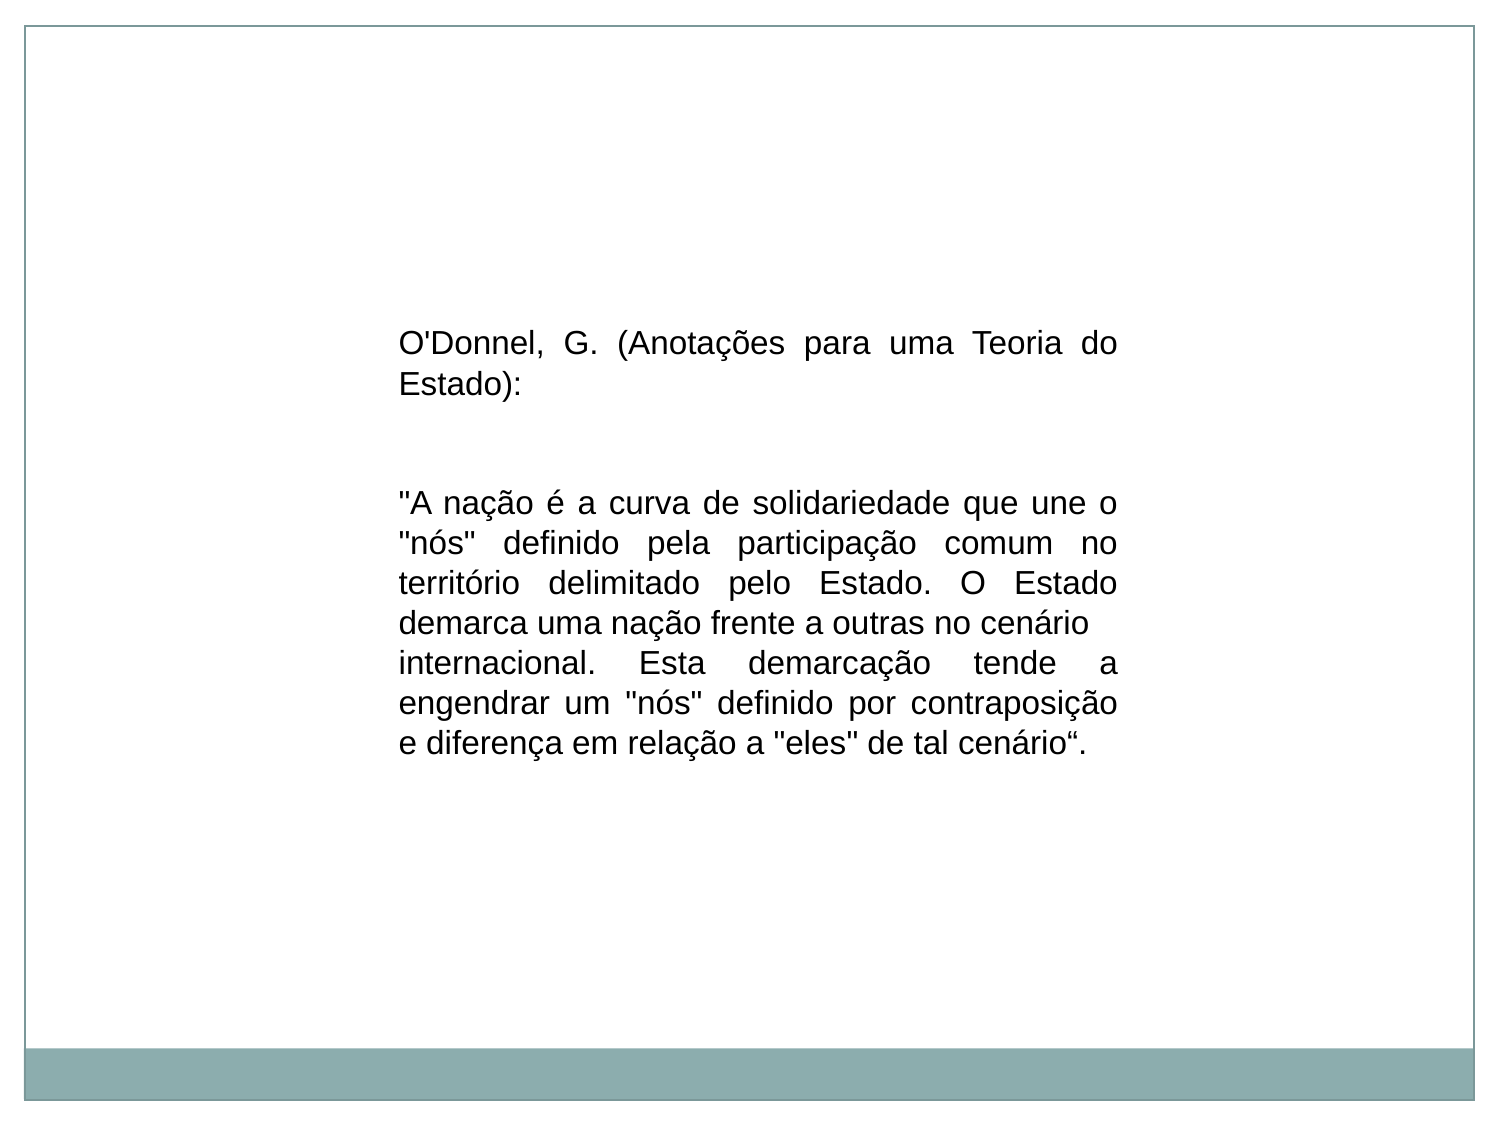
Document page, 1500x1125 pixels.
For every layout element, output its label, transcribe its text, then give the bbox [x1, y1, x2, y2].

text_box O'Donnel, G. (Anotações para uma Teoria do Estado): "A nação é a curva de solidariedade que une o "nós" definido pela participação comum no território delimitado pelo Estado. O Estado demarca uma nação frente a outras no cenário internacional. Esta demarcação tende a engendrar um "nós" definido por contraposição e diferença em relação a "eles" de tal cenário“. [383, 314, 1134, 899]
